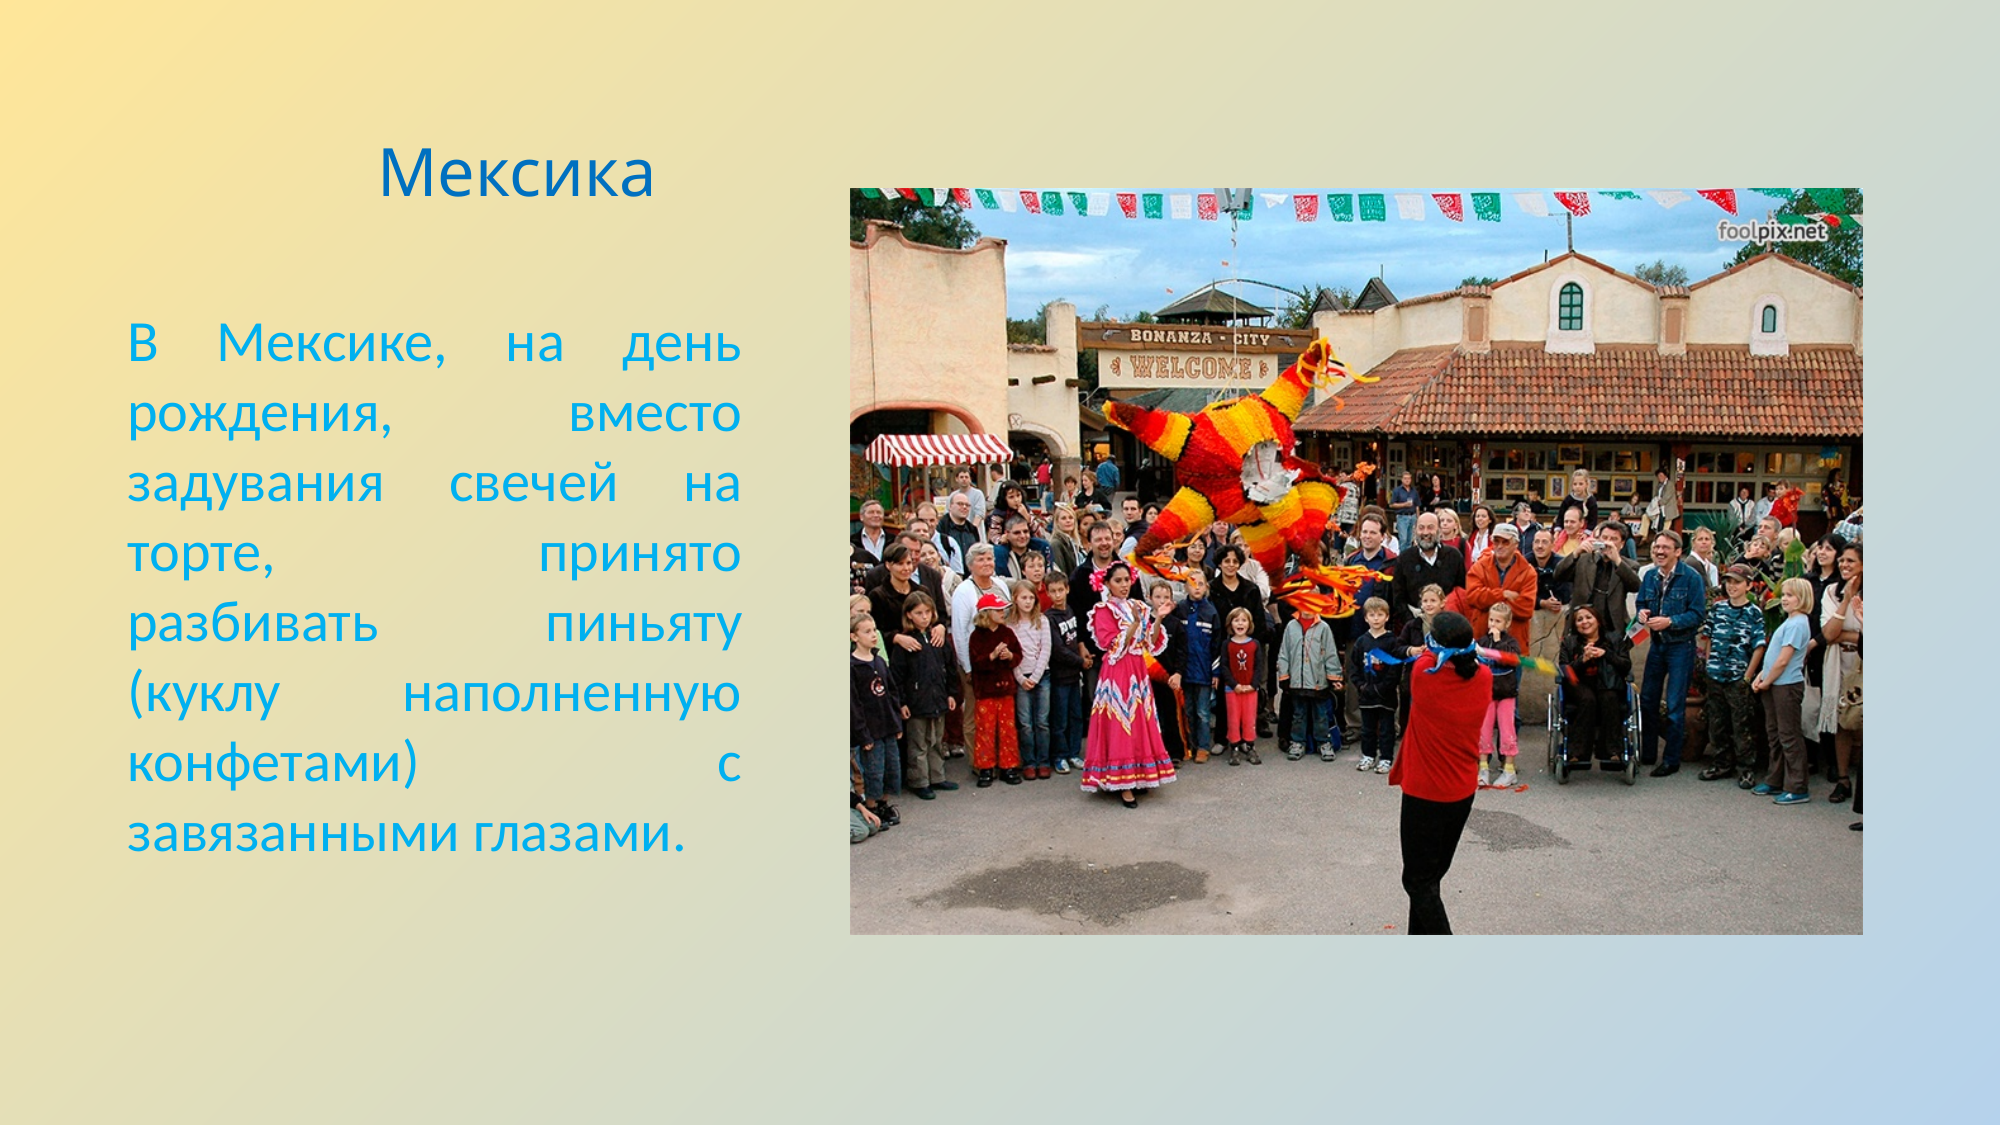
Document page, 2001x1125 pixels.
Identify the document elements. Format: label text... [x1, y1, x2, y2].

title Мексика [137, 75, 783, 219]
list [850, 188, 1863, 935]
list В Мексике, на день рождения, вместо задувания свечей на торте, принято разбивать пиньяту (куклу наполненную конфетами) с завязанными глазами. [112, 295, 758, 922]
